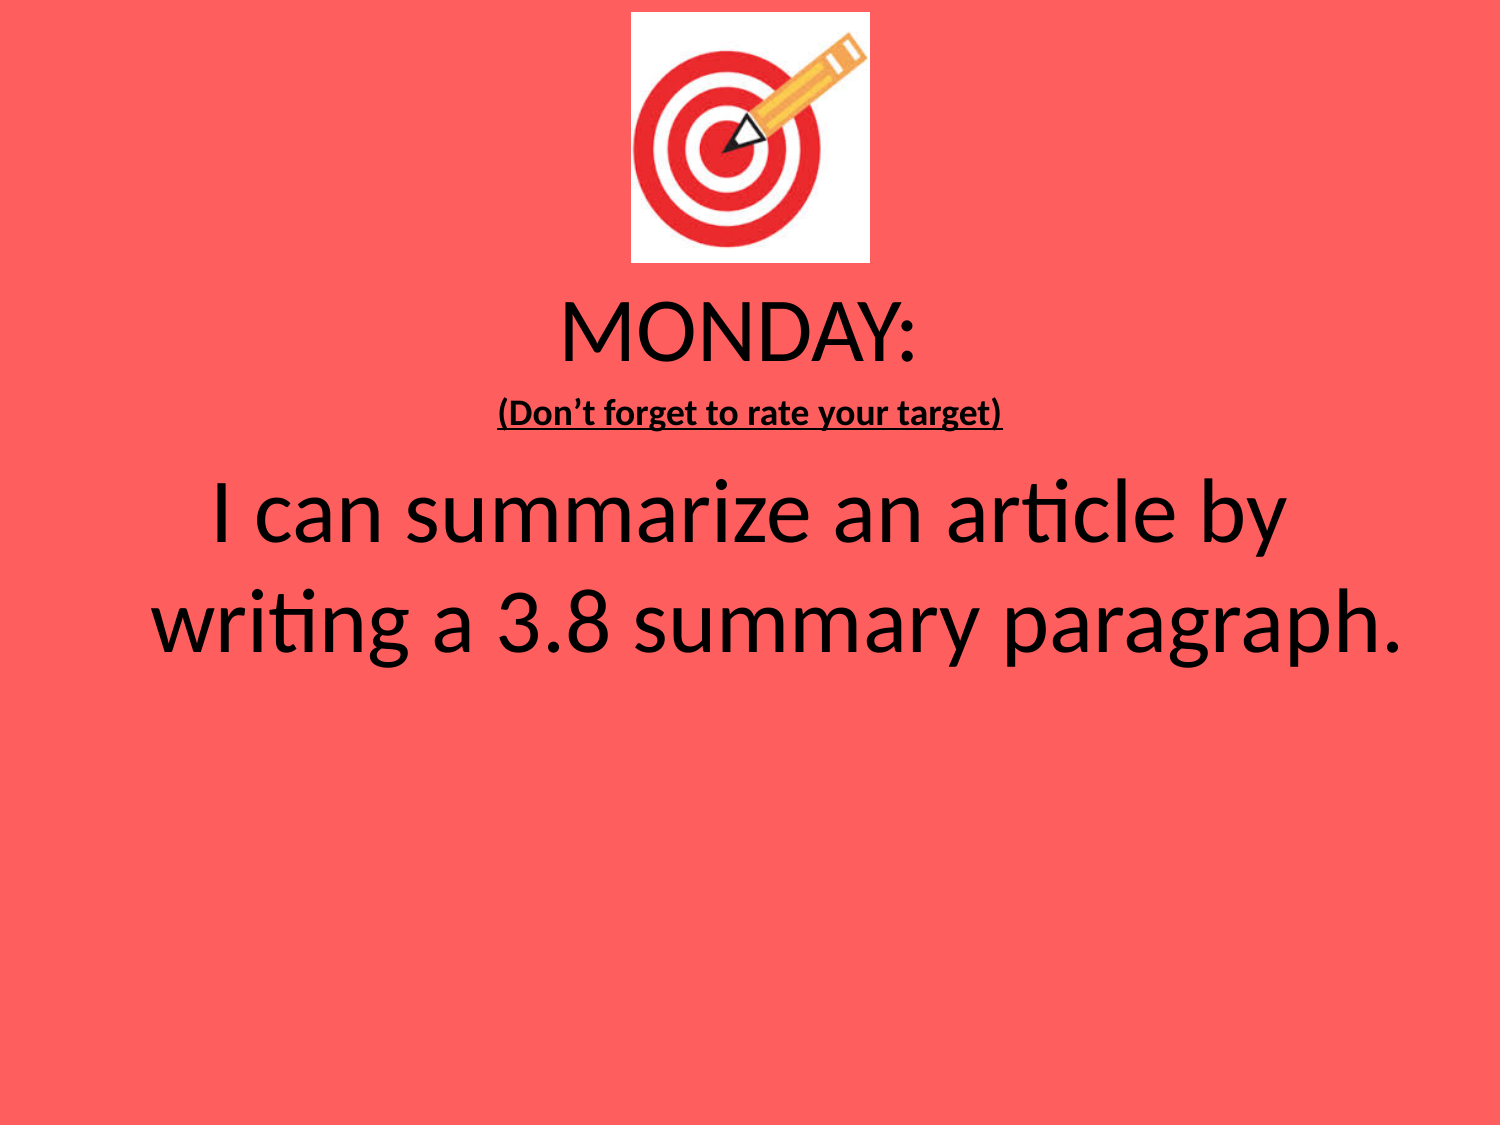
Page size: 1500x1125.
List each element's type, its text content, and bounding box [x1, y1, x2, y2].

picture [631, 12, 870, 263]
list MONDAY: (Don’t forget to rate your target) I can summarize an article by writing a 3.8 summary paragraph. [75, 262, 1425, 1005]
